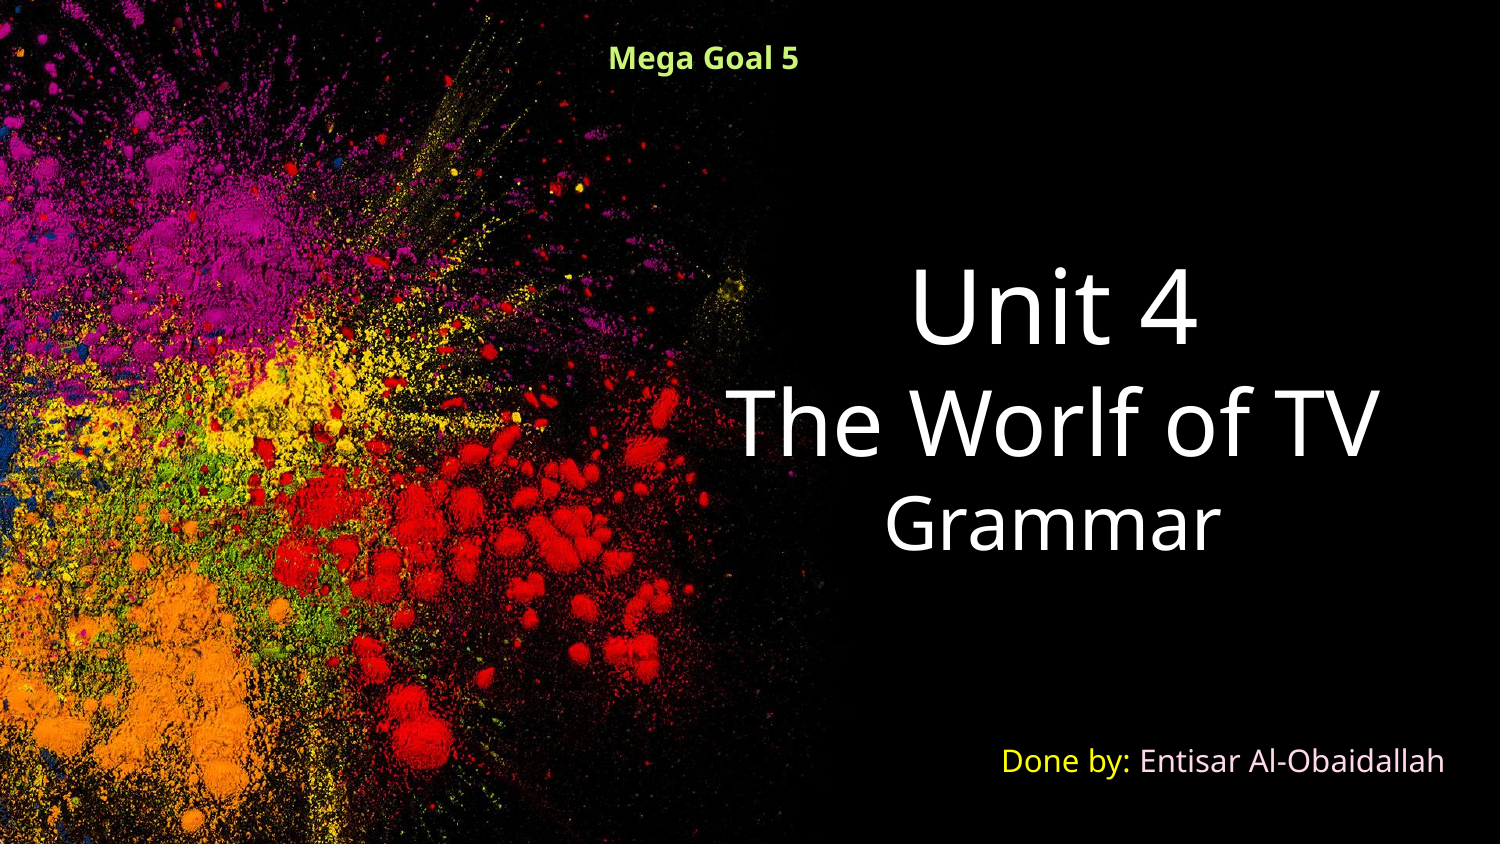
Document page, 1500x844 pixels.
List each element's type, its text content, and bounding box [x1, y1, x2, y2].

subtitle Done by: Entisar Al-Obaidallah [775, 719, 1461, 800]
picture [0, 0, 850, 844]
text_box Mega Goal 5 [571, 17, 815, 98]
title Unit 4 The Worlf of TV Grammar [633, 170, 1473, 636]
